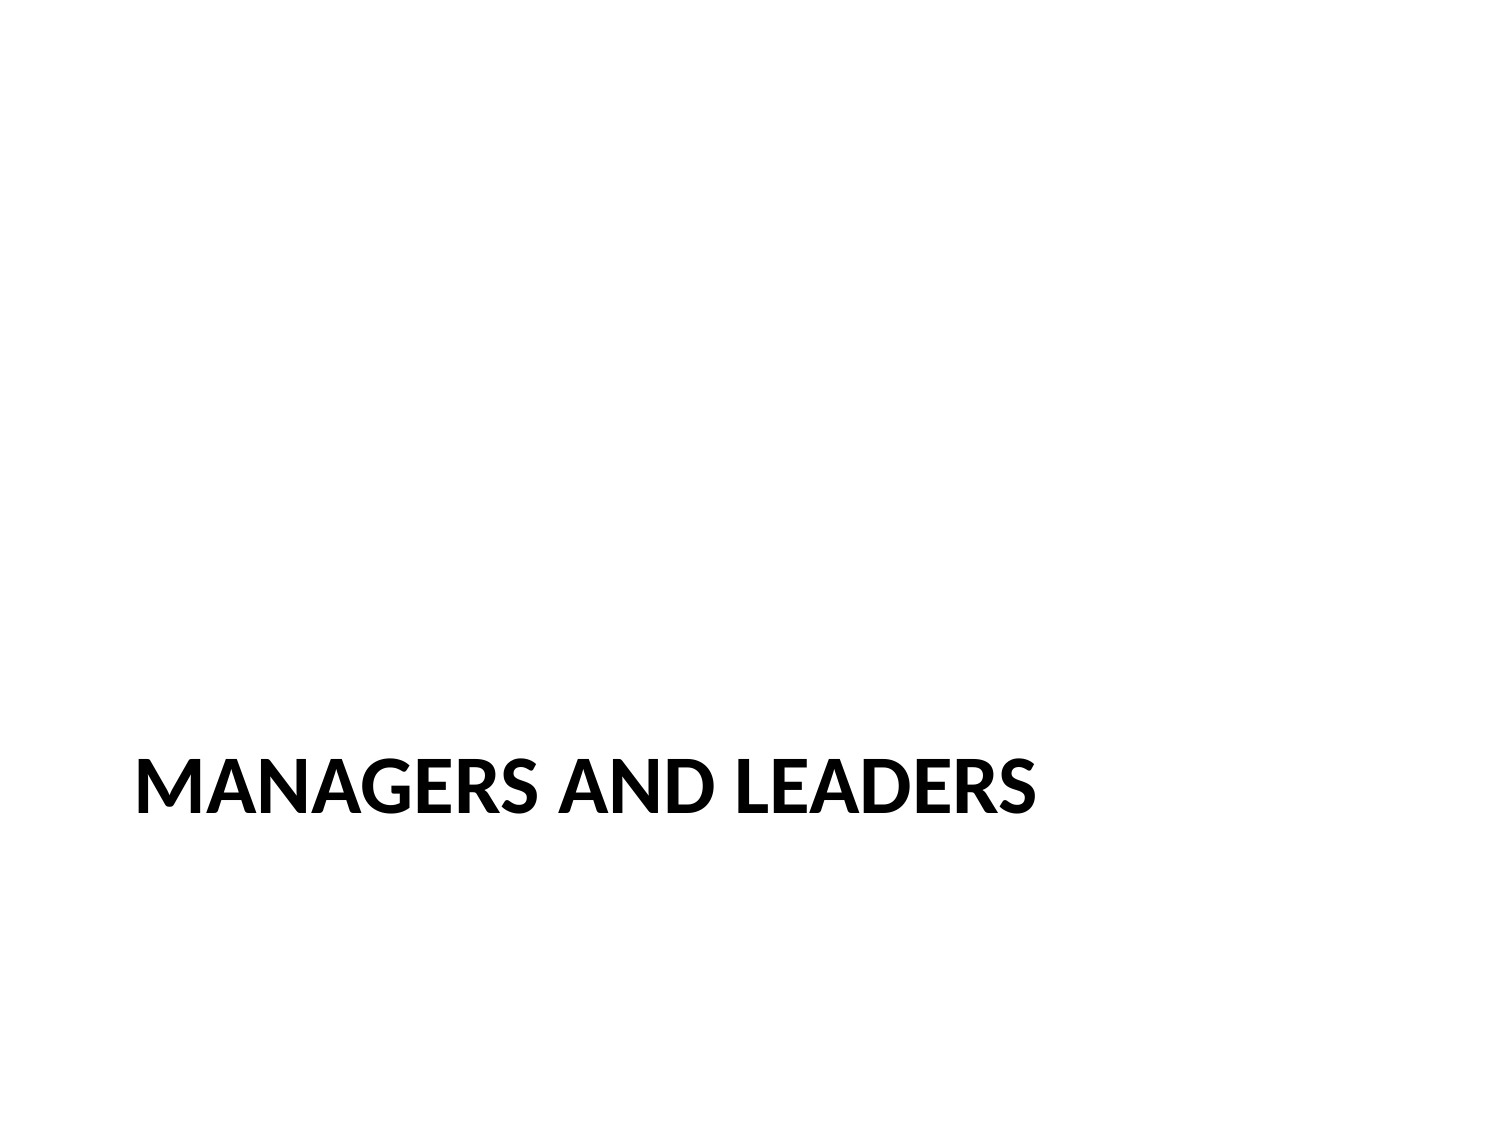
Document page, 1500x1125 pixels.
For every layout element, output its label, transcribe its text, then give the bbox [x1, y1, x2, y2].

title Managers and Leaders [118, 722, 1394, 947]
